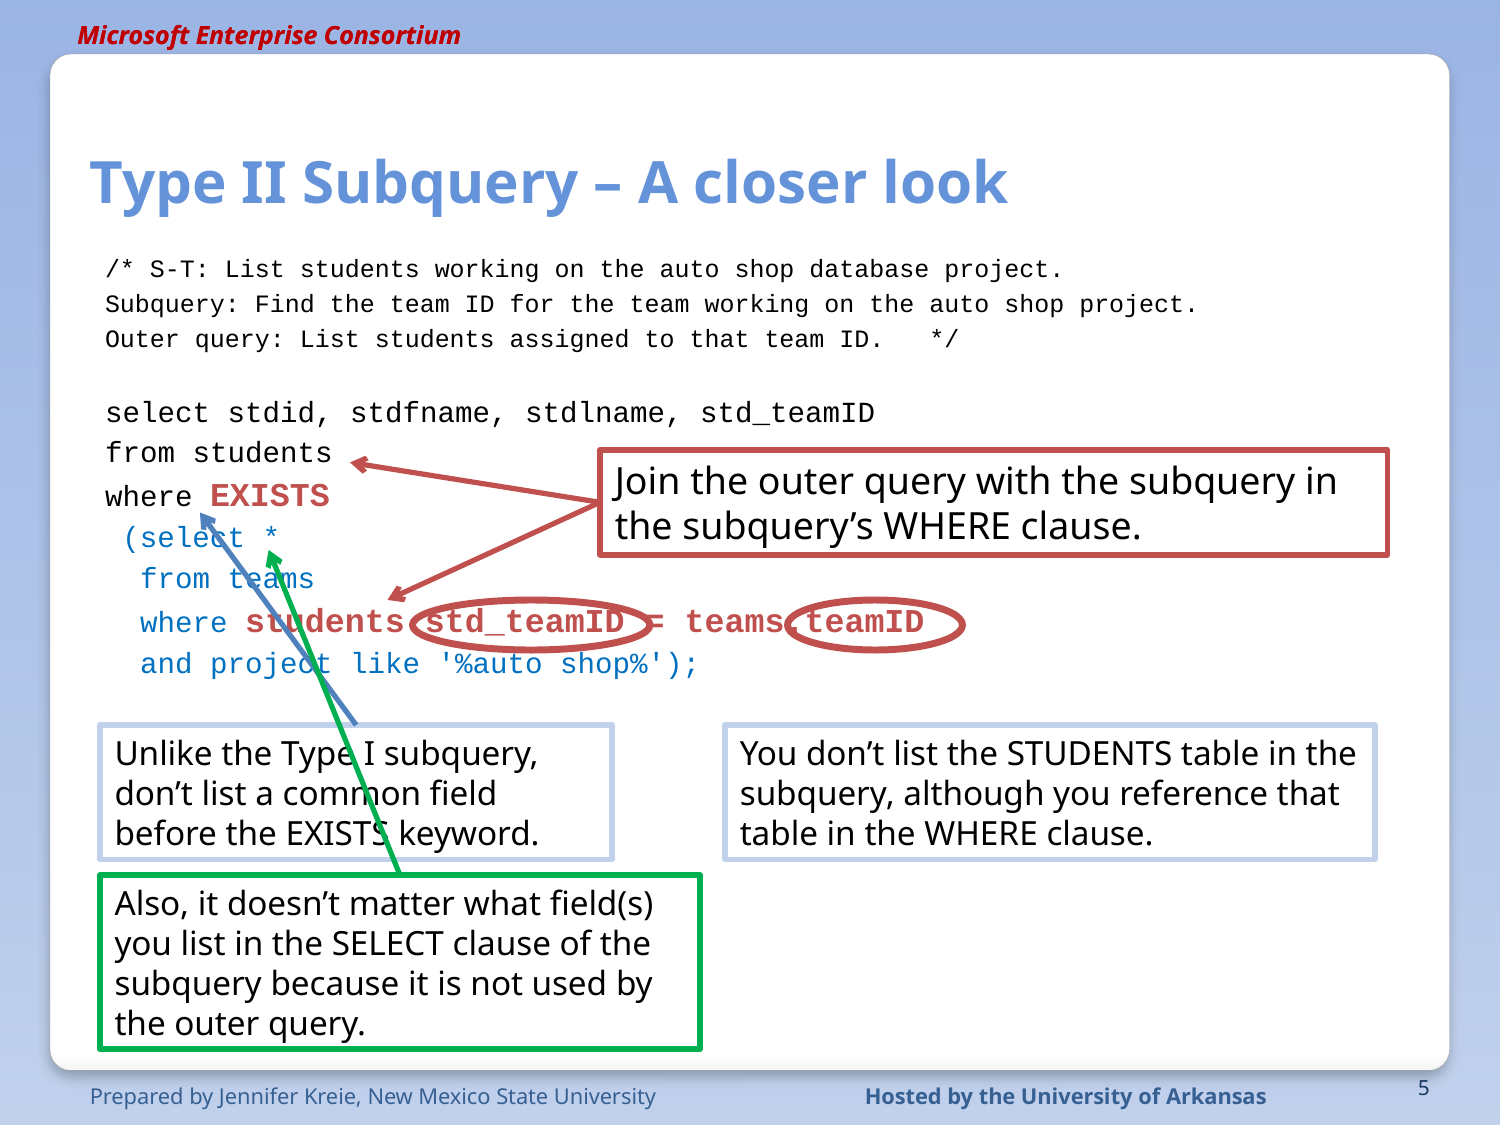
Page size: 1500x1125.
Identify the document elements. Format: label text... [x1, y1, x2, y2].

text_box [171, 646, 498, 779]
text_box Unlike the Type I subquery, don’t list a common field before the EXISTS keyword. [370, 724, 613, 860]
text_box Join the outer query with the subquery in the subquery’s WHERE clause. [600, 449, 1388, 555]
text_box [349, 462, 601, 504]
text_box Also, it doesn’t matter what field(s) you list in the SELECT clause of the subquery because it is not used by the outer query. [99, 874, 700, 1050]
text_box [387, 502, 601, 601]
title Type II Subquery – A closer look [75, 50, 1418, 223]
text_box [784, 596, 966, 654]
text_box Unlike the Type I subquery, don’t list a common field before the EXISTS keyword. [99, 724, 390, 860]
slide_number 5 [1369, 1074, 1445, 1110]
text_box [171, 540, 385, 646]
list /* S-T: List students working on the auto shop database project. Subquery: Find the team ID for the team working on the auto shop project. Outer query: List students assigned to that team ID. */ select stdid, stdfname, stdlname, std_teamID from students where EXISTS (select * from teams where students.std_teamID = teams.teamID and project like '%auto shop%'); [75, 237, 1418, 987]
text_box [409, 602, 654, 654]
text_box You don’t list the STUDENTS table in the subquery, although you reference that table in the WHERE clause. [725, 724, 1375, 860]
